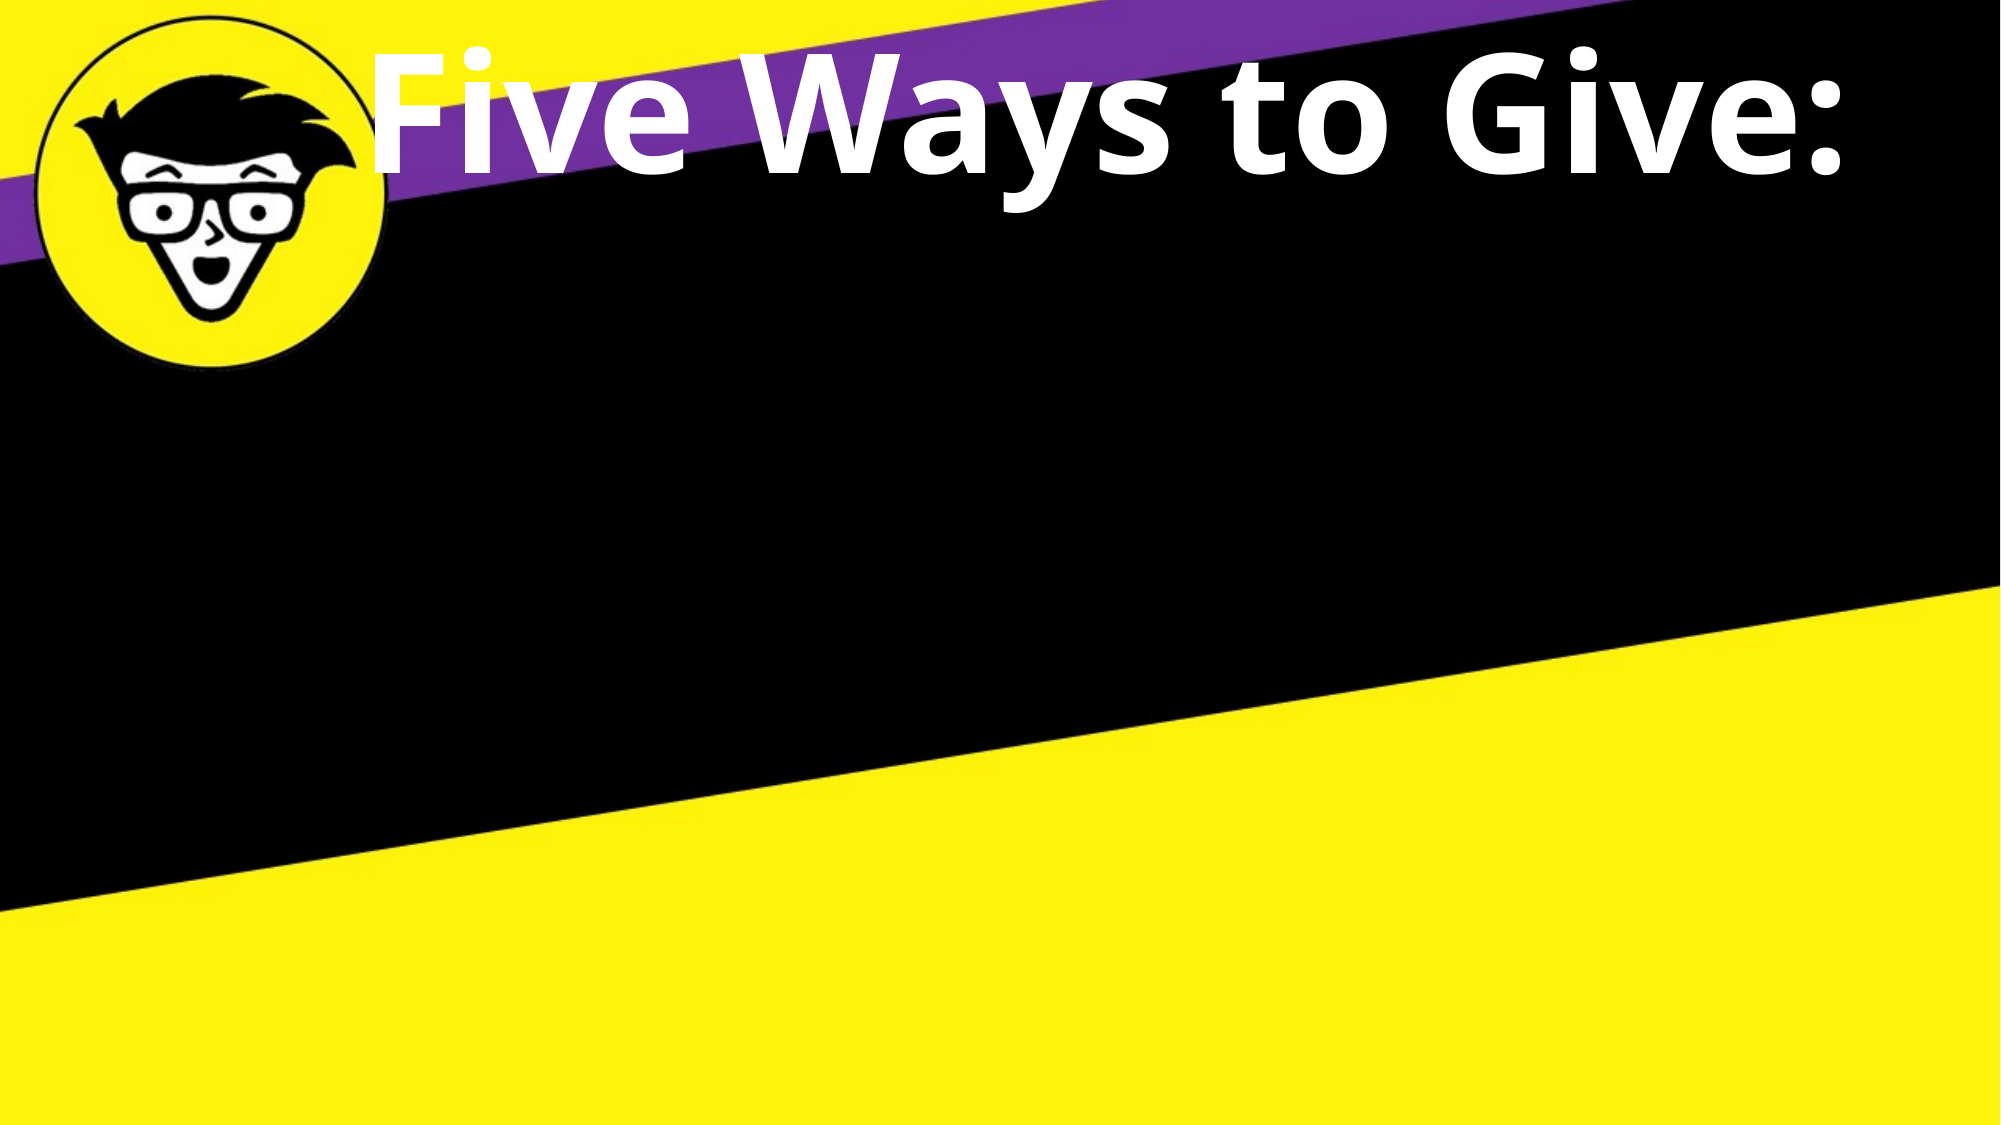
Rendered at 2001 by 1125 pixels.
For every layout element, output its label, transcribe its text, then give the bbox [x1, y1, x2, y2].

text_box Five Ways to Give: [0, 0, 2000, 615]
picture [0, 0, 2001, 1125]
